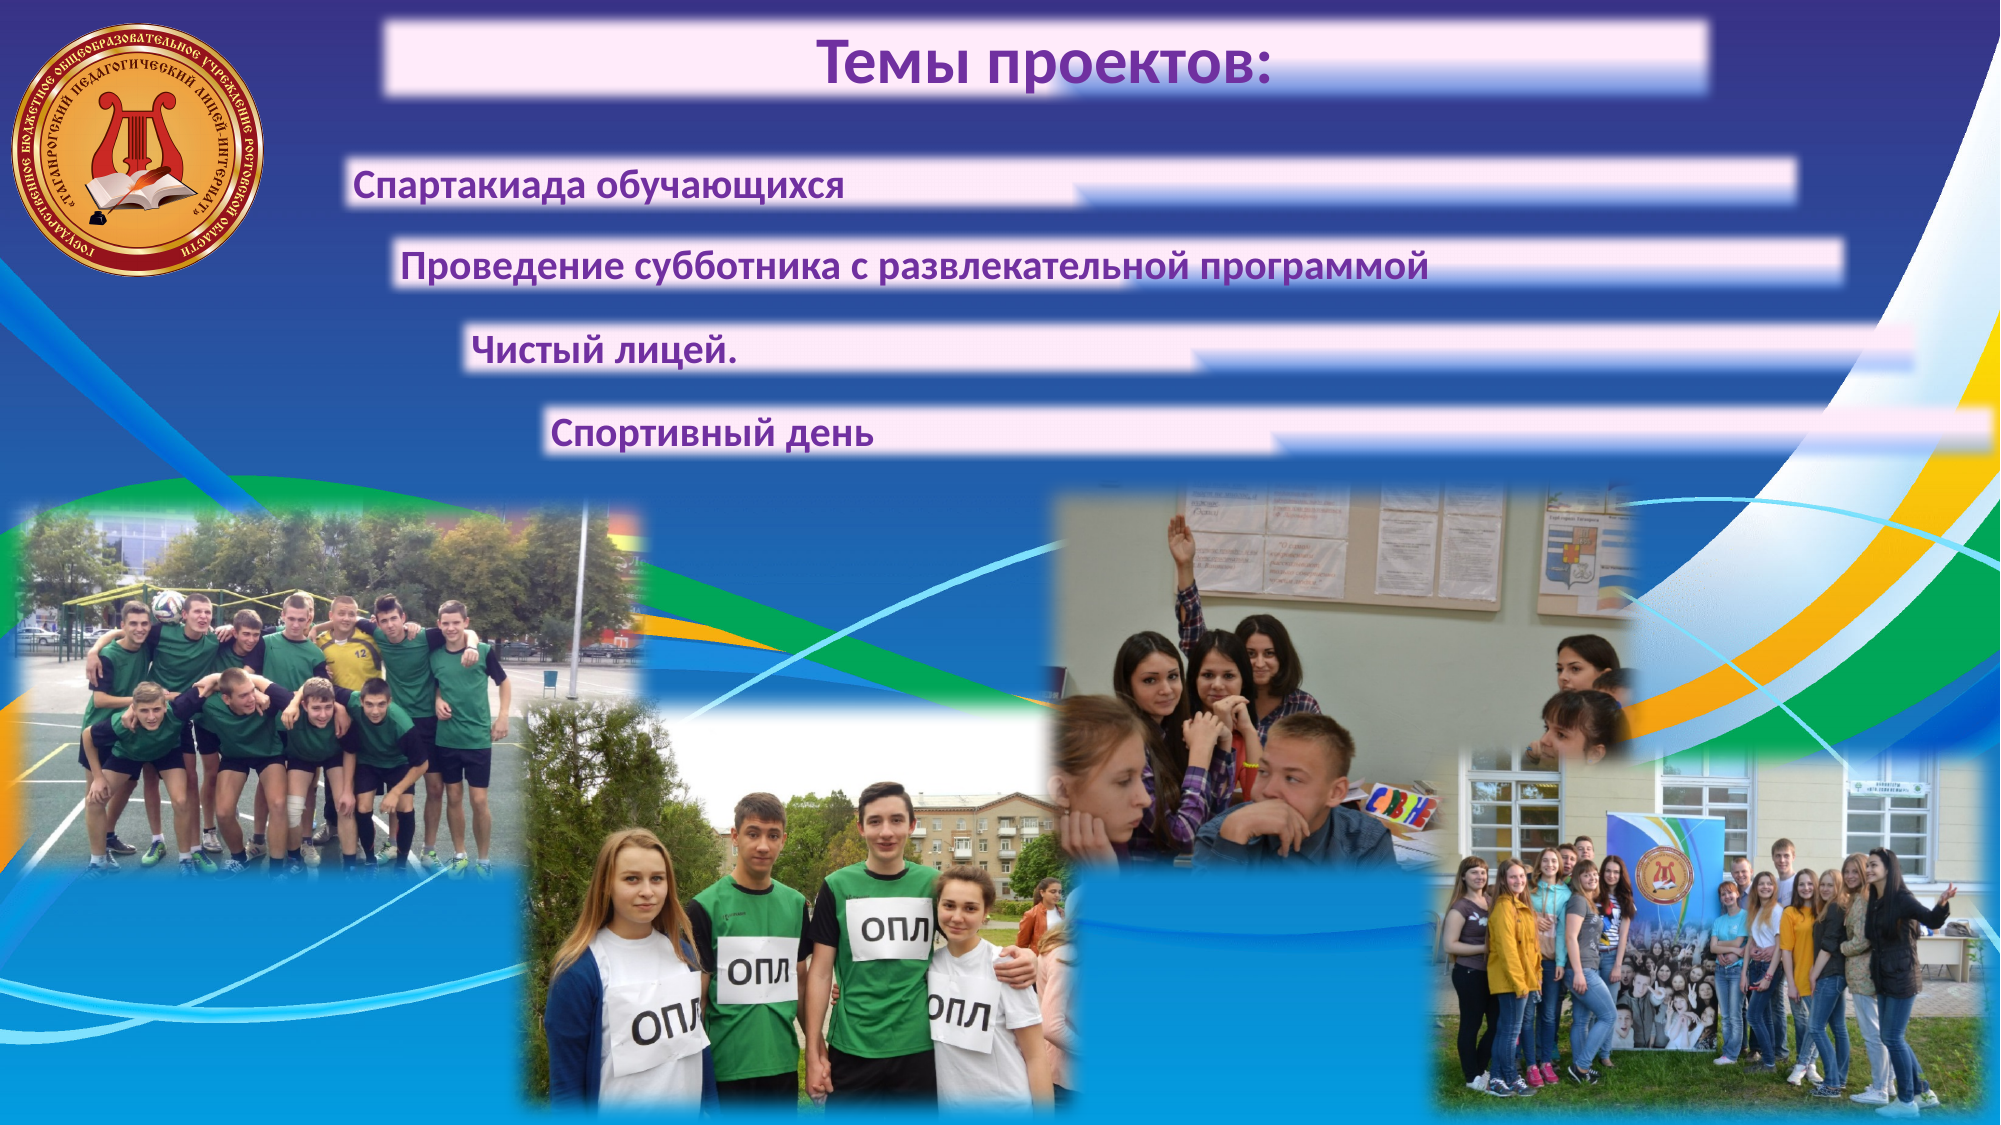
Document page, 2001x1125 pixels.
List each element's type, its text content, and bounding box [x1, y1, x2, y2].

text_box Спартакиада обучающихся [352, 163, 1792, 201]
text_box Спортивный день [550, 411, 1990, 449]
text_box Темы проектов: [390, 26, 1703, 91]
text_box Чистый лицей. [470, 329, 1910, 367]
text_box Проведение субботника с развлекательной программой [399, 245, 1839, 284]
picture [0, 0, 2000, 1121]
